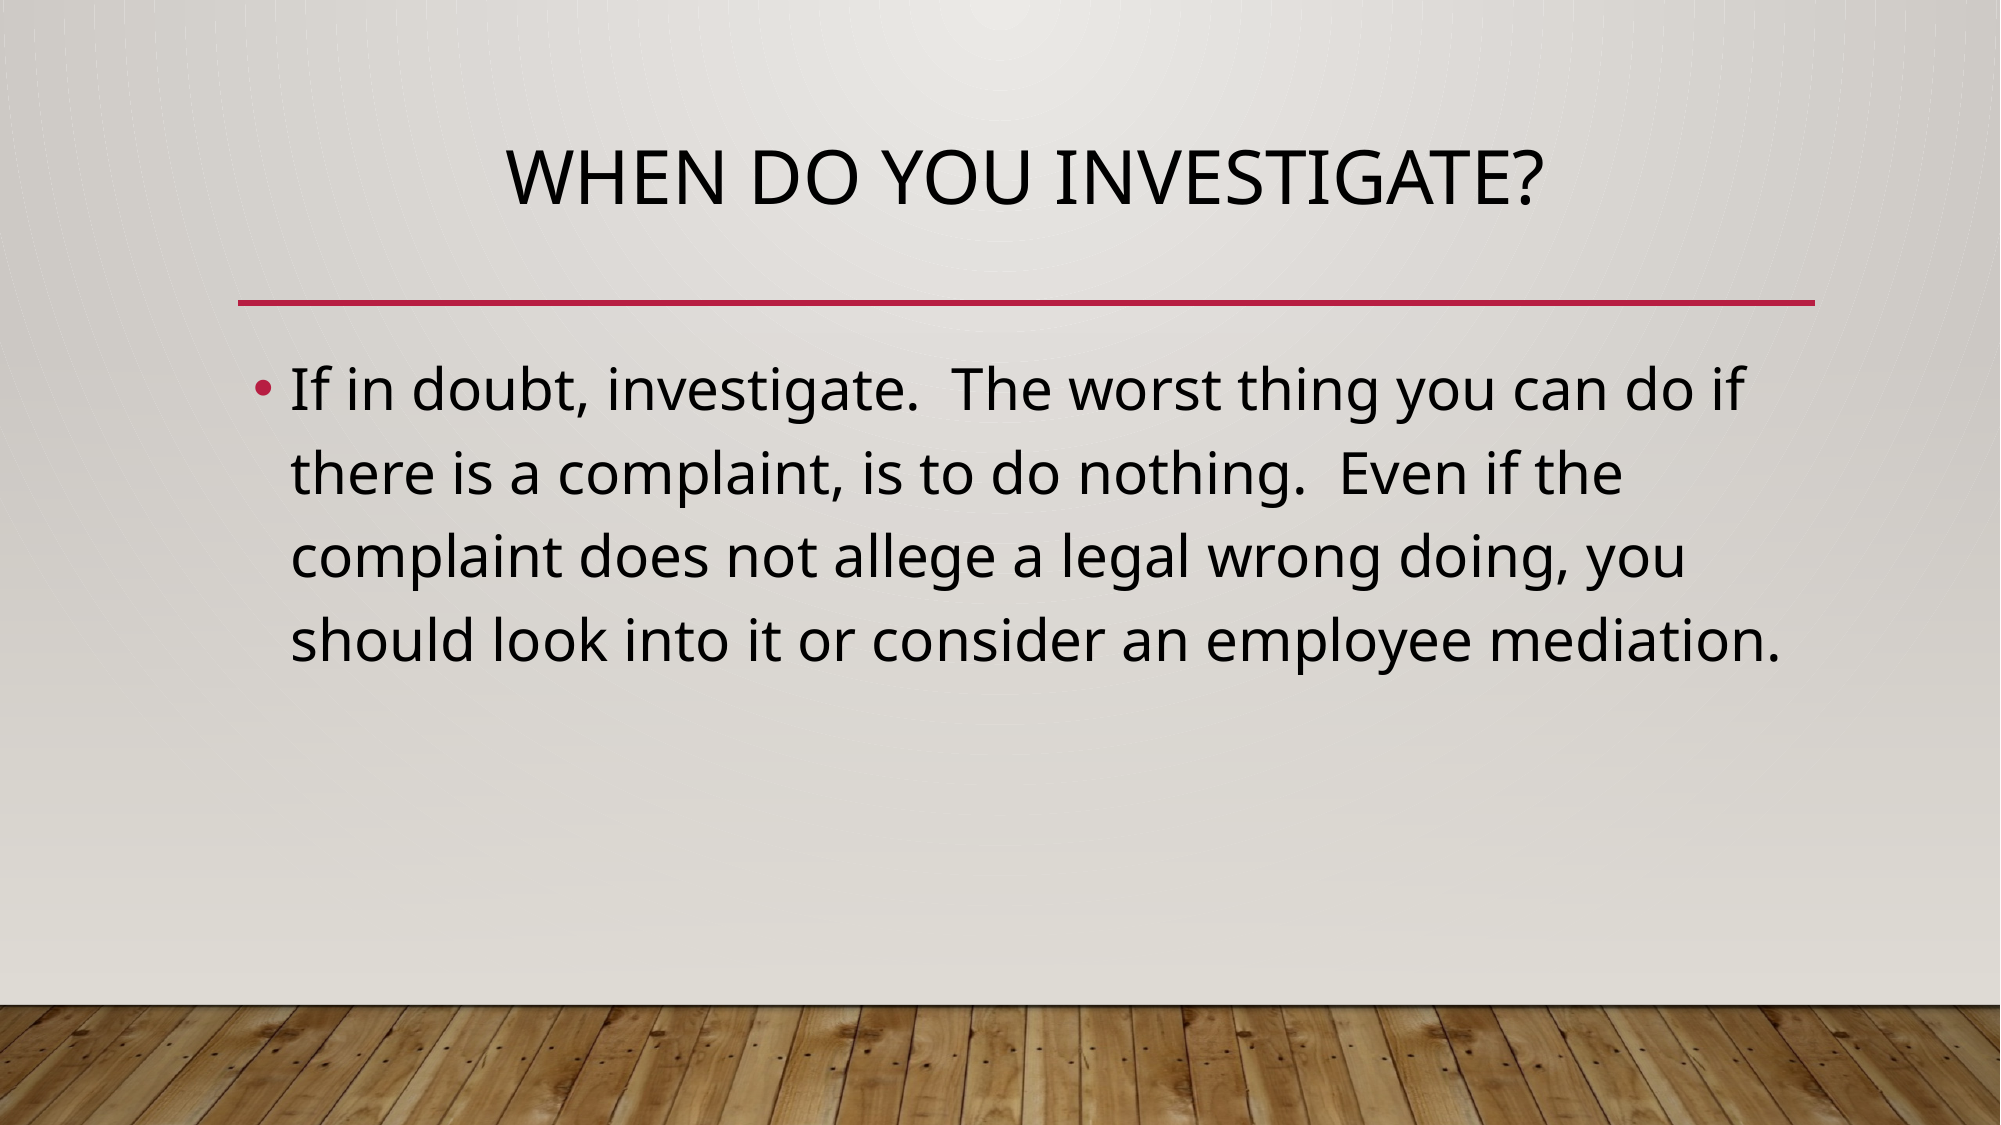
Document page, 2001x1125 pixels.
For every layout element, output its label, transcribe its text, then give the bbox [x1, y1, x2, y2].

title When do you investigate? [238, 131, 1814, 305]
list If in doubt, investigate. The worst thing you can do if there is a complaint, is to do nothing. Even if the complaint does not allege a legal wrong doing, you should look into it or consider an employee mediation. [238, 330, 1814, 897]
picture [0, 1005, 2000, 1125]
